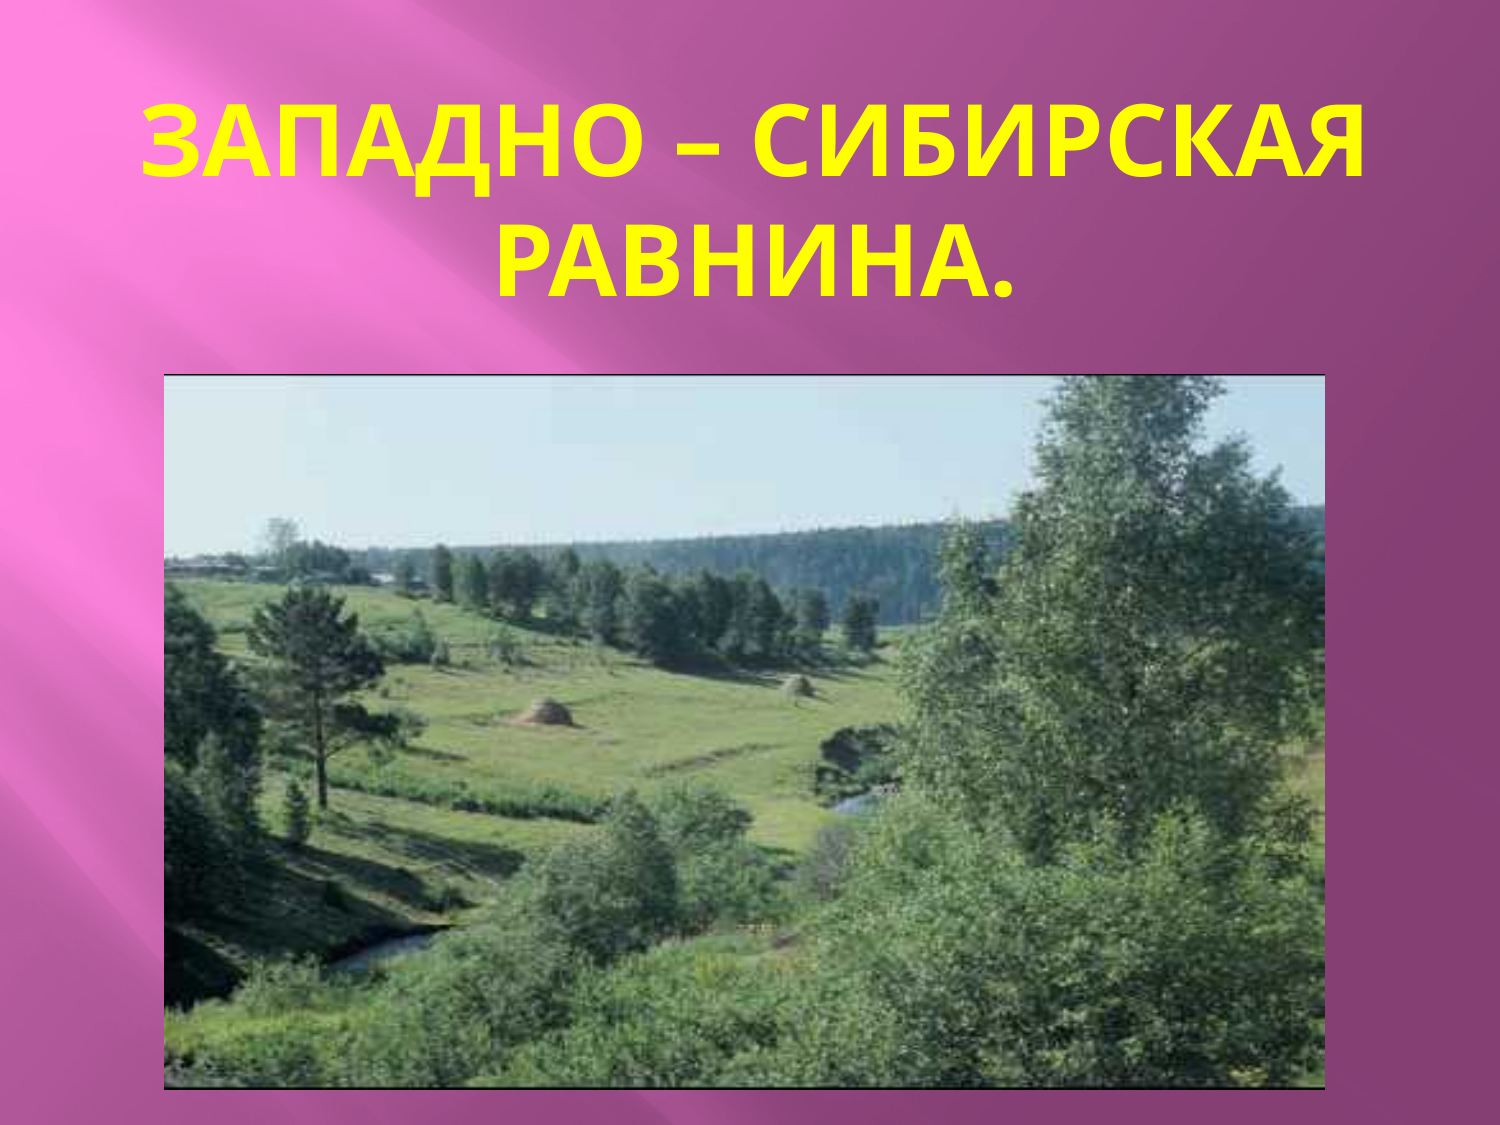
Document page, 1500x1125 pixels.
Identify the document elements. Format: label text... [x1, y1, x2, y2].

picture [163, 374, 1325, 1091]
title Западно – Сибирская равнина. [117, 82, 1393, 317]
